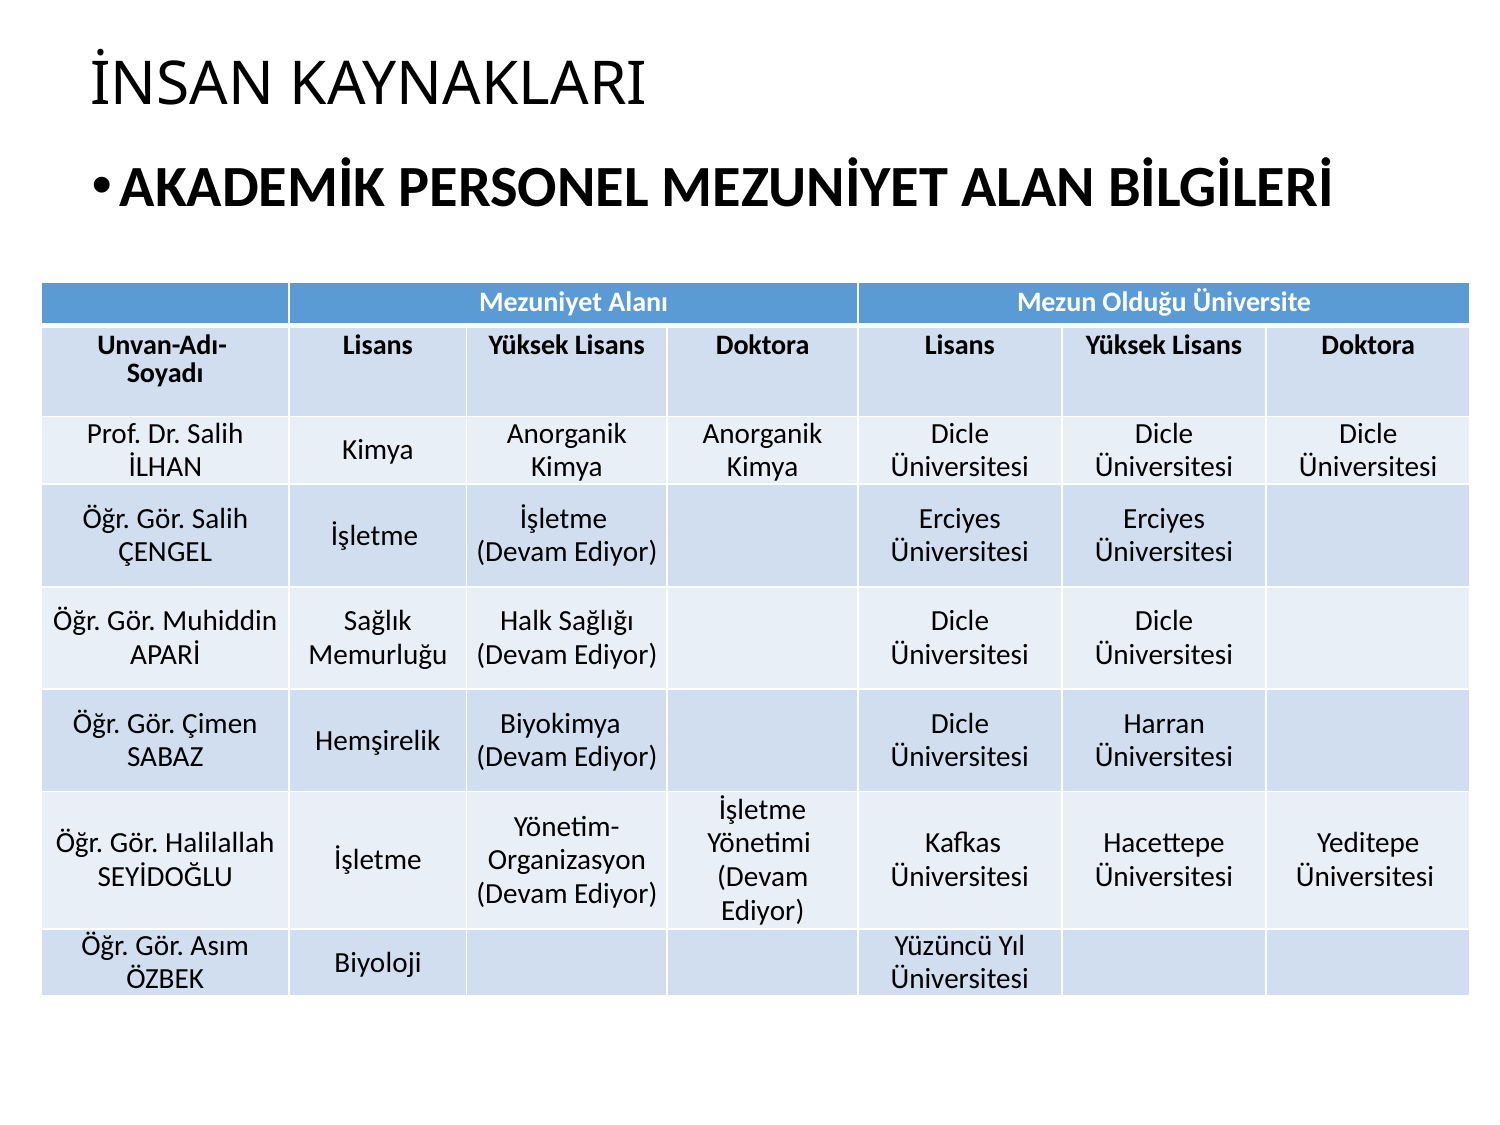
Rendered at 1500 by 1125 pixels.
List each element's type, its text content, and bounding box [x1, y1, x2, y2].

table_cell Yönetim-Organizasyon (Devam Ediyor) [467, 792, 666, 928]
table_cell Lisans [859, 328, 1061, 416]
table_cell Erciyes Üniversitesi [859, 485, 1061, 586]
table_cell Öğr. Gör. Halilallah SEYİDOĞLU [42, 792, 288, 928]
table_cell Erciyes Üniversitesi [1063, 485, 1265, 586]
table_cell Kimya [290, 417, 466, 483]
table_header [42, 283, 288, 323]
table_cell Öğr. Gör. Çimen SABAZ [42, 690, 288, 791]
table_cell Yüzüncü Yıl Üniversitesi [859, 930, 1061, 995]
table_cell Öğr. Gör. Muhiddin APARİ [42, 588, 288, 688]
table_header Mezun Olduğu Üniversite [859, 283, 1469, 323]
table_header Mezuniyet Alanı [290, 283, 857, 323]
table_cell [1267, 930, 1469, 995]
table_cell Doktora [1267, 328, 1469, 416]
table_cell Dicle Üniversitesi [1267, 417, 1469, 483]
table_cell Anorganik Kimya [467, 417, 666, 483]
table_cell Biyoloji [290, 930, 466, 995]
table_cell Doktora [668, 328, 857, 416]
table_cell Öğr. Gör. Salih ÇENGEL [42, 485, 288, 586]
table_cell [1267, 485, 1469, 586]
title İNSAN KAYNAKLARI [75, 45, 1425, 126]
table_cell İşletme (Devam Ediyor) [467, 485, 666, 586]
table_cell Öğr. Gör. Asım ÖZBEK [42, 930, 288, 995]
table_cell Yüksek Lisans [1063, 328, 1265, 416]
table_cell İşletme [290, 485, 466, 586]
table_cell Lisans [290, 328, 466, 416]
table_cell Dicle Üniversitesi [859, 417, 1061, 483]
table_cell Yeditepe Üniversitesi [1267, 792, 1469, 928]
table_cell Dicle Üniversitesi [859, 588, 1061, 688]
table_cell Prof. Dr. Salih İLHAN [42, 417, 288, 483]
table_cell Dicle Üniversitesi [1063, 588, 1265, 688]
table_cell [668, 690, 857, 791]
table_cell Harran Üniversitesi [1063, 690, 1265, 791]
table_cell Biyokimya (Devam Ediyor) [467, 690, 666, 791]
table_cell Dicle Üniversitesi [1063, 417, 1265, 483]
table_cell Kafkas Üniversitesi [859, 792, 1061, 928]
table_cell İşletme Yönetimi (Devam Ediyor) [668, 792, 857, 928]
table_cell [668, 485, 857, 586]
table_cell [1267, 690, 1469, 791]
table_cell [1063, 930, 1265, 995]
table_cell Hacettepe Üniversitesi [1063, 792, 1265, 928]
table_cell [467, 930, 666, 995]
table_cell Halk Sağlığı (Devam Ediyor) [467, 588, 666, 688]
table_cell [668, 930, 857, 995]
table_cell Hemşirelik [290, 690, 466, 791]
table_cell Sağlık Memurluğu [290, 588, 466, 688]
table_cell Anorganik Kimya [668, 417, 857, 483]
table_cell Dicle Üniversitesi [859, 690, 1061, 791]
table_cell [668, 588, 857, 688]
table_cell İşletme [290, 792, 466, 928]
table_cell Yüksek Lisans [467, 328, 666, 416]
list AKADEMİK PERSONEL MEZUNİYET ALAN BİLGİLERİ [76, 149, 1427, 282]
table_cell Unvan-Adı- Soyadı [42, 328, 288, 416]
table_cell [1267, 588, 1469, 688]
